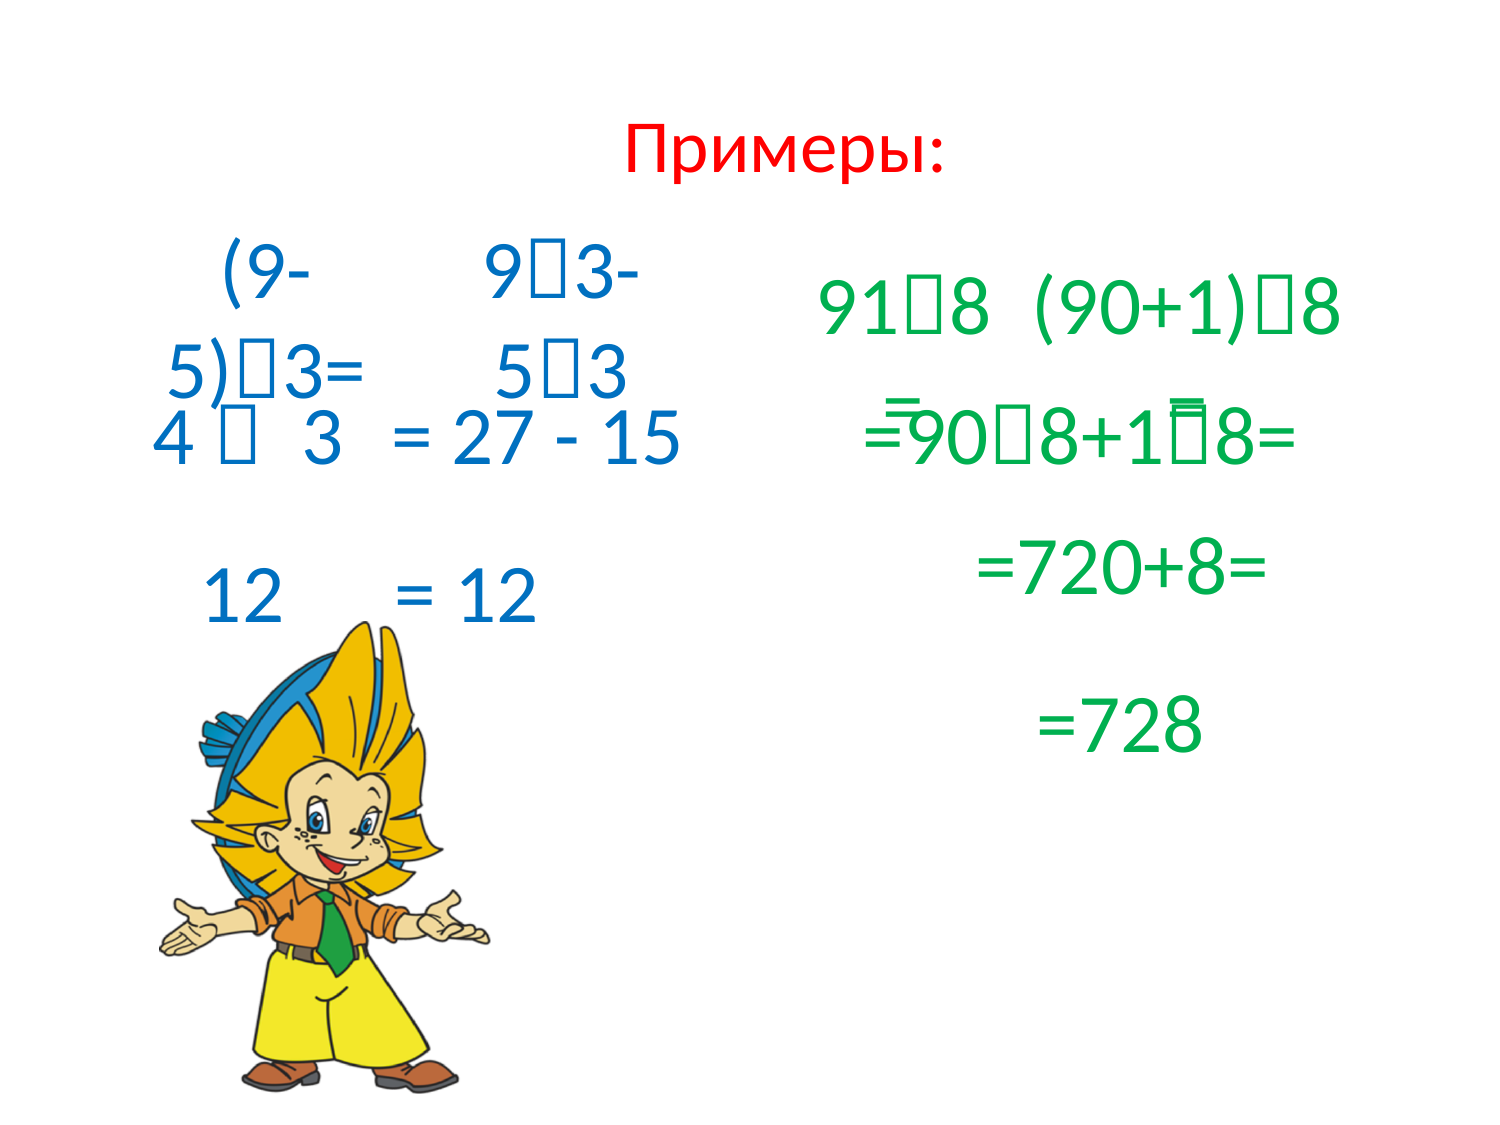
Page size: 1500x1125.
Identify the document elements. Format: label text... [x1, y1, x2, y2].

text_box =720+8= [891, 503, 1353, 619]
text_box = 27 - 15 [371, 373, 703, 489]
text_box 4  3 [123, 373, 371, 489]
text_box = 12 [360, 532, 573, 647]
text_box 12 [100, 532, 360, 647]
text_box =908+18= [832, 373, 1329, 489]
picture [159, 621, 491, 1095]
text_box Примеры: [171, 89, 1400, 195]
text_box (90+1)8= [998, 243, 1376, 459]
text_box =728 [916, 661, 1325, 777]
text_box 93-53 [407, 208, 715, 423]
text_box 918= [785, 243, 998, 459]
text_box (9-5)3= [112, 208, 407, 423]
